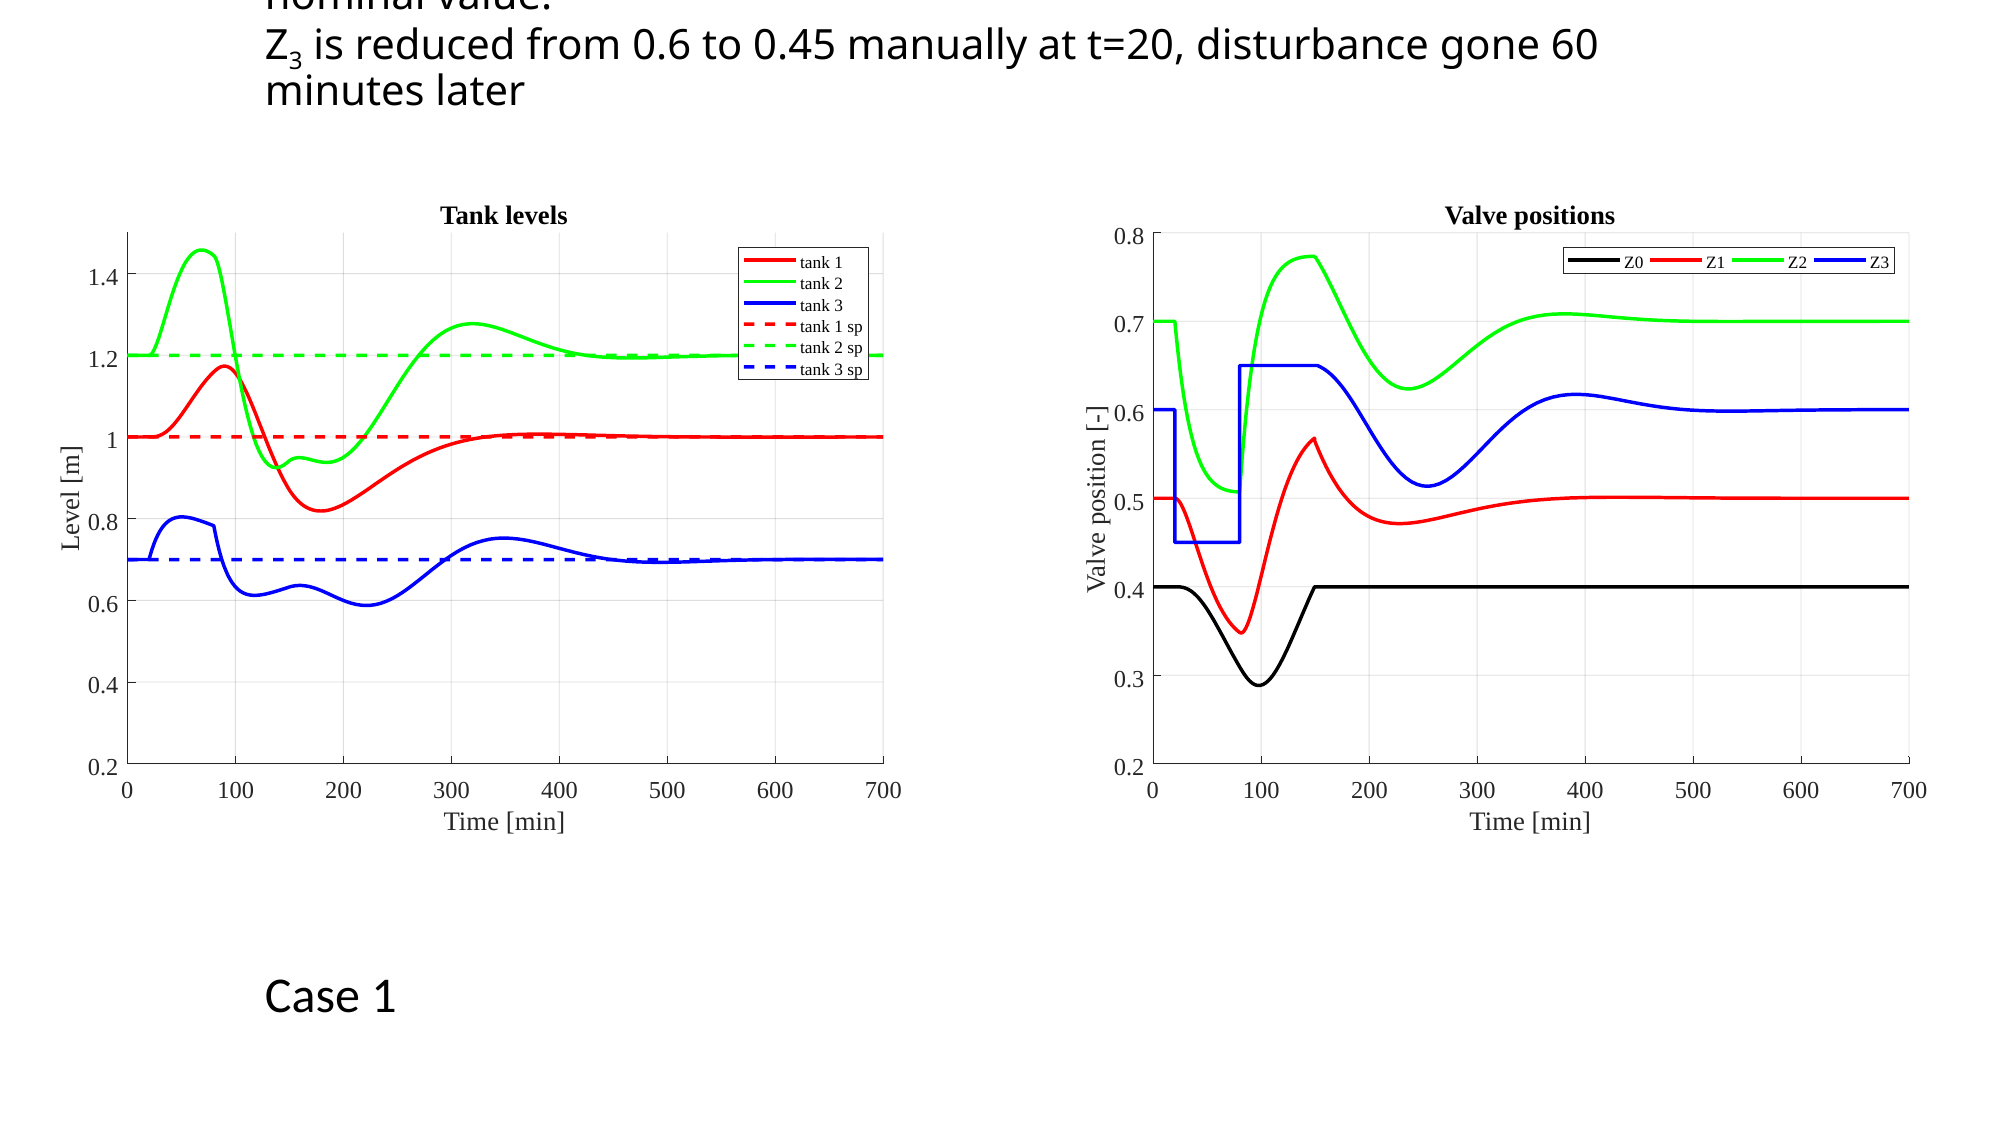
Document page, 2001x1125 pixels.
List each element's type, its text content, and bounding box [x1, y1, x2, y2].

picture [1025, 184, 2000, 835]
subtitle Case 1 [249, 961, 1750, 1072]
picture [0, 184, 975, 835]
title Generalized SRC – Dist. for 60 min: Max flow out of tank 3 is 75% of nominal value: Z3 is reduced from 0.6 to 0.45 manually at t=20, disturbance gone 60 minutes later [249, 36, 1750, 123]
